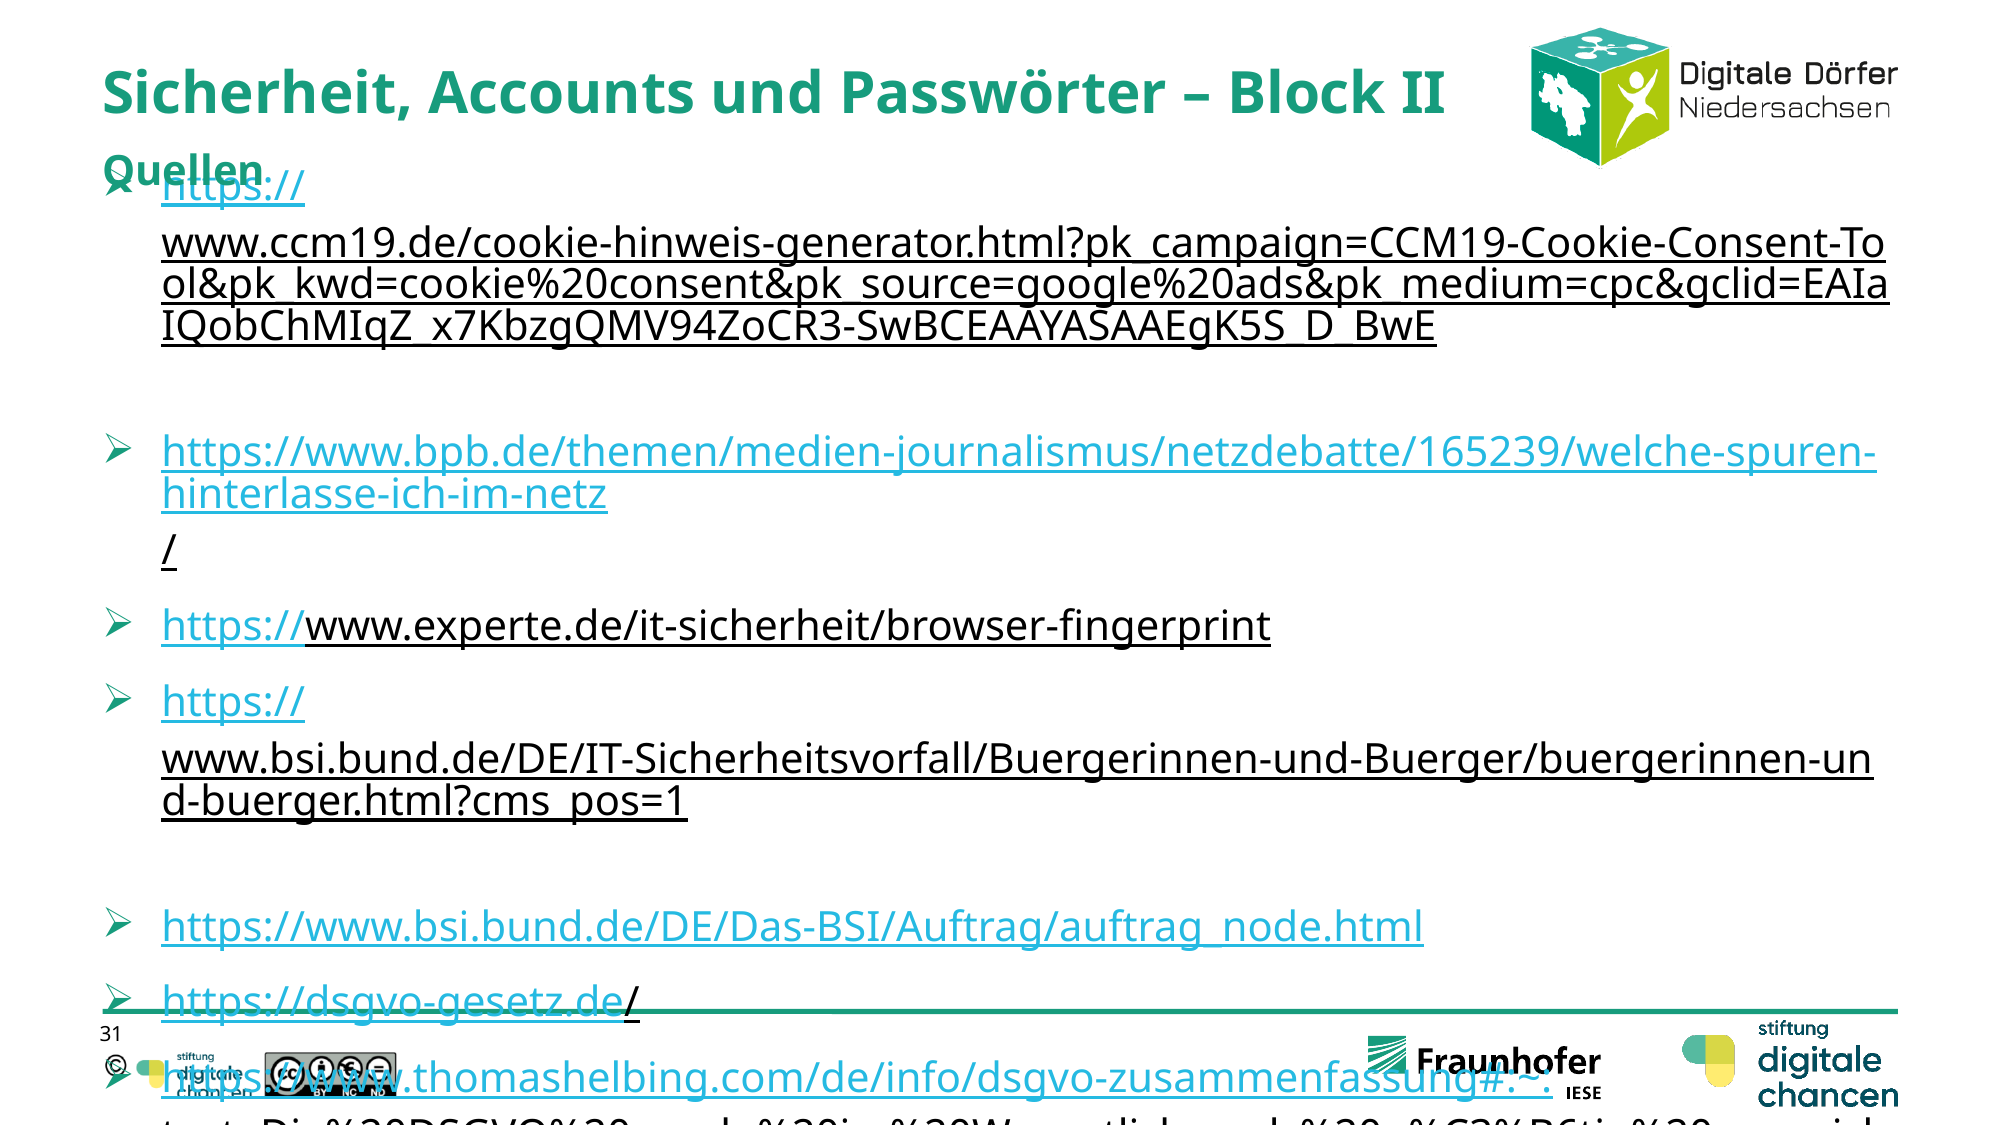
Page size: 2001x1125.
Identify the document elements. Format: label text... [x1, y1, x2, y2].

picture [1529, 126, 1898, 143]
picture [102, 1045, 399, 1106]
subtitle Quellen [102, 143, 1898, 201]
picture [1682, 1020, 1898, 1107]
picture [1529, 26, 1898, 54]
list https://www.ccm19.de/cookie-hinweis-generator.html?pk_campaign=CCM19-Cookie-Consent-Tool&pk_kwd=cookie%20consent&pk_source=google%20ads&pk_medium=cpc&gclid=EAIaIQobChMIqZ_x7KbzgQMV94ZoCR3-SwBCEAAYASAAEgK5S_D_BwE https://www.bpb.de/themen/medien-journalismus/netzdebatte/165239/welche-spuren-hinterlasse-ich-im-netz/ https://www.experte.de/it-sicherheit/browser-fingerprint https://www.bsi.bund.de/DE/IT-Sicherheitsvorfall/Buergerinnen-und-Buerger/buergerinnen-und-buerger.html?cms_pos=1 https://www.bsi.bund.de/DE/Das-BSI/Auftrag/auftrag_node.html https://dsgvo-gesetz.de/ https://www.thomashelbing.com/de/info/dsgvo-zusammenfassung#:~:text=Die%20DSGVO%20regeln%20im%20Wesentlichen,als%20n%C3%B6tig%20gespeichert%20werden%20d%C3%BCrfen [102, 218, 1898, 988]
title Sicherheit, Accounts und Passwörter – Block II [102, 54, 1898, 126]
